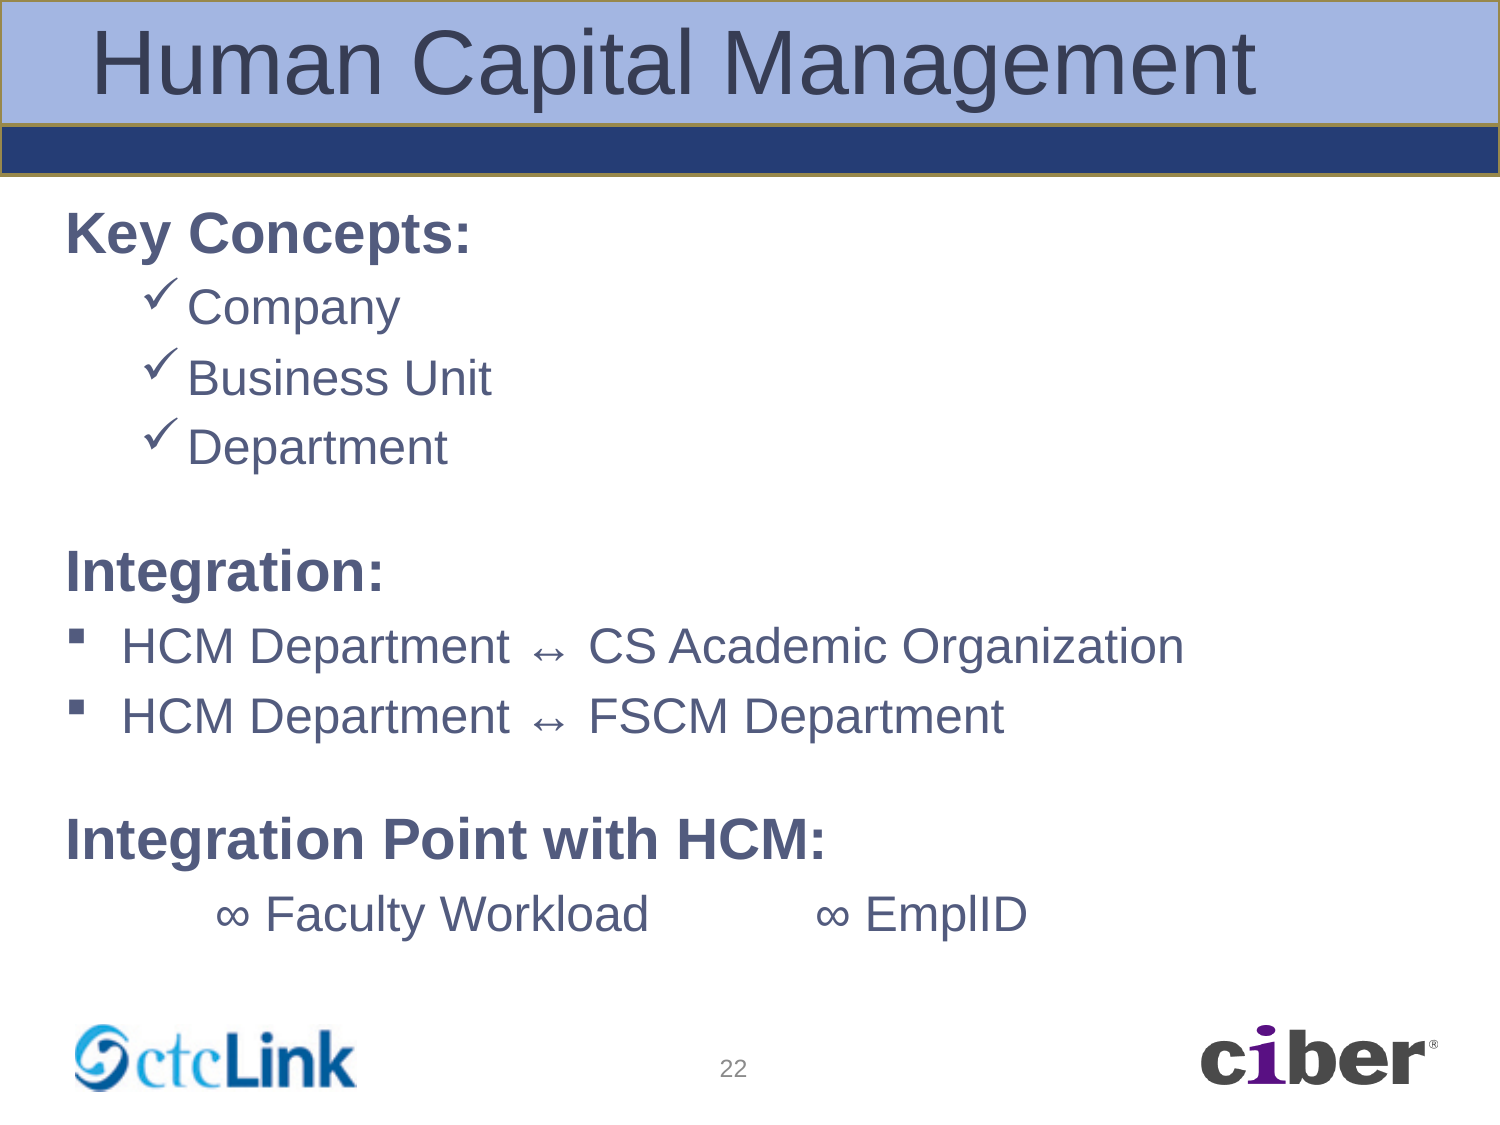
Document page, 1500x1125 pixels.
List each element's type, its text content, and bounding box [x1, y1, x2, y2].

picture [75, 1024, 357, 1092]
slide_number 22 [562, 1037, 763, 1098]
picture [1200, 1024, 1438, 1085]
list Key Concepts: Company Business Unit Department Integration: HCM Department ↔ CS Academic Organization HCM Department ↔ FSCM Department Integration Point with HCM: ∞ Faculty Workload ∞ EmplID [49, 187, 1488, 1023]
title Human Capital Management [74, 2, 1426, 113]
